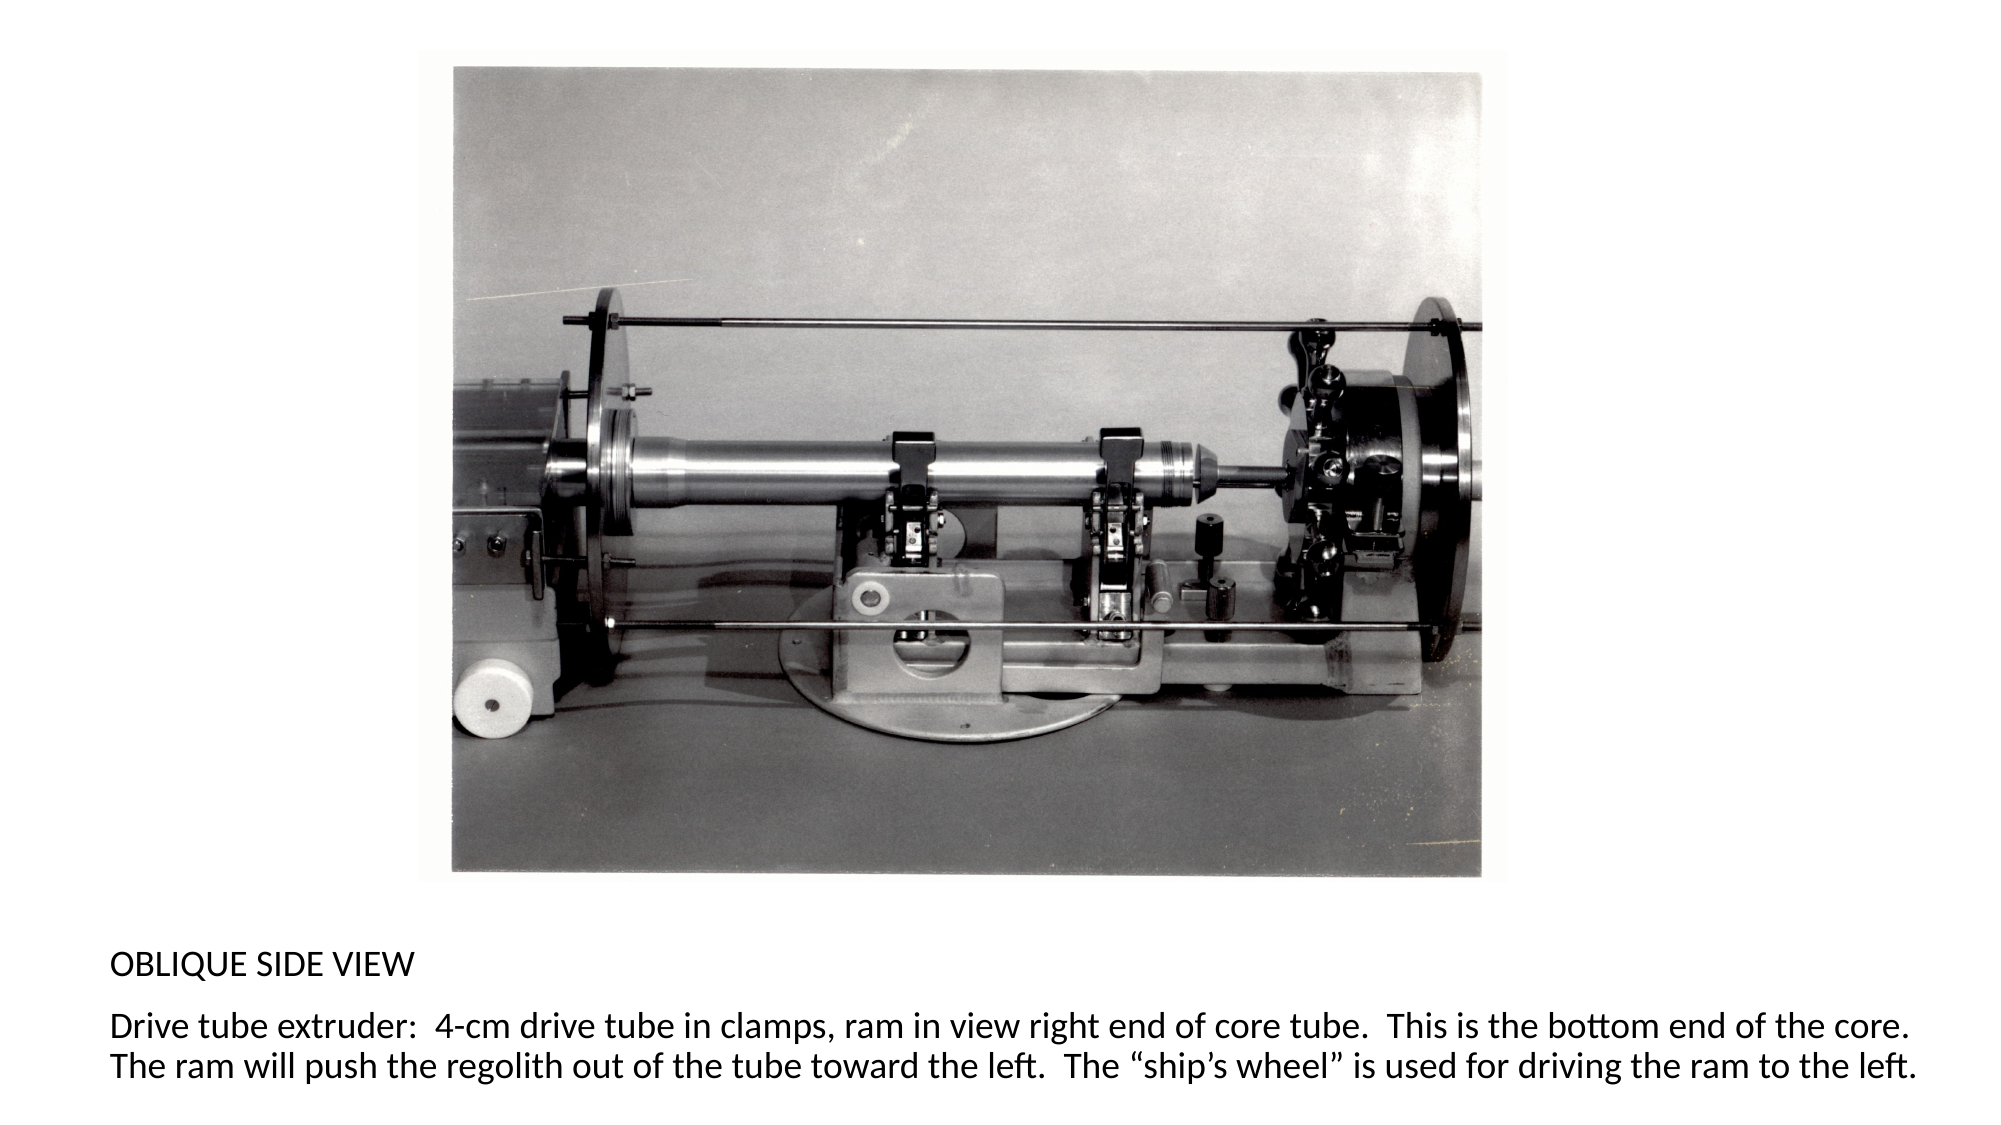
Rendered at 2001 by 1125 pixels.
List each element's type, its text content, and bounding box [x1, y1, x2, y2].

subtitle OBLIQUE SIDE VIEW Drive tube extruder: 4-cm drive tube in clamps, ram in view right end of core tube. This is the bottom end of the core. The ram will push the regolith out of the tube toward the left. The “ship’s wheel” is used for driving the ram to the left. [94, 937, 1947, 1101]
picture [418, 50, 1508, 882]
